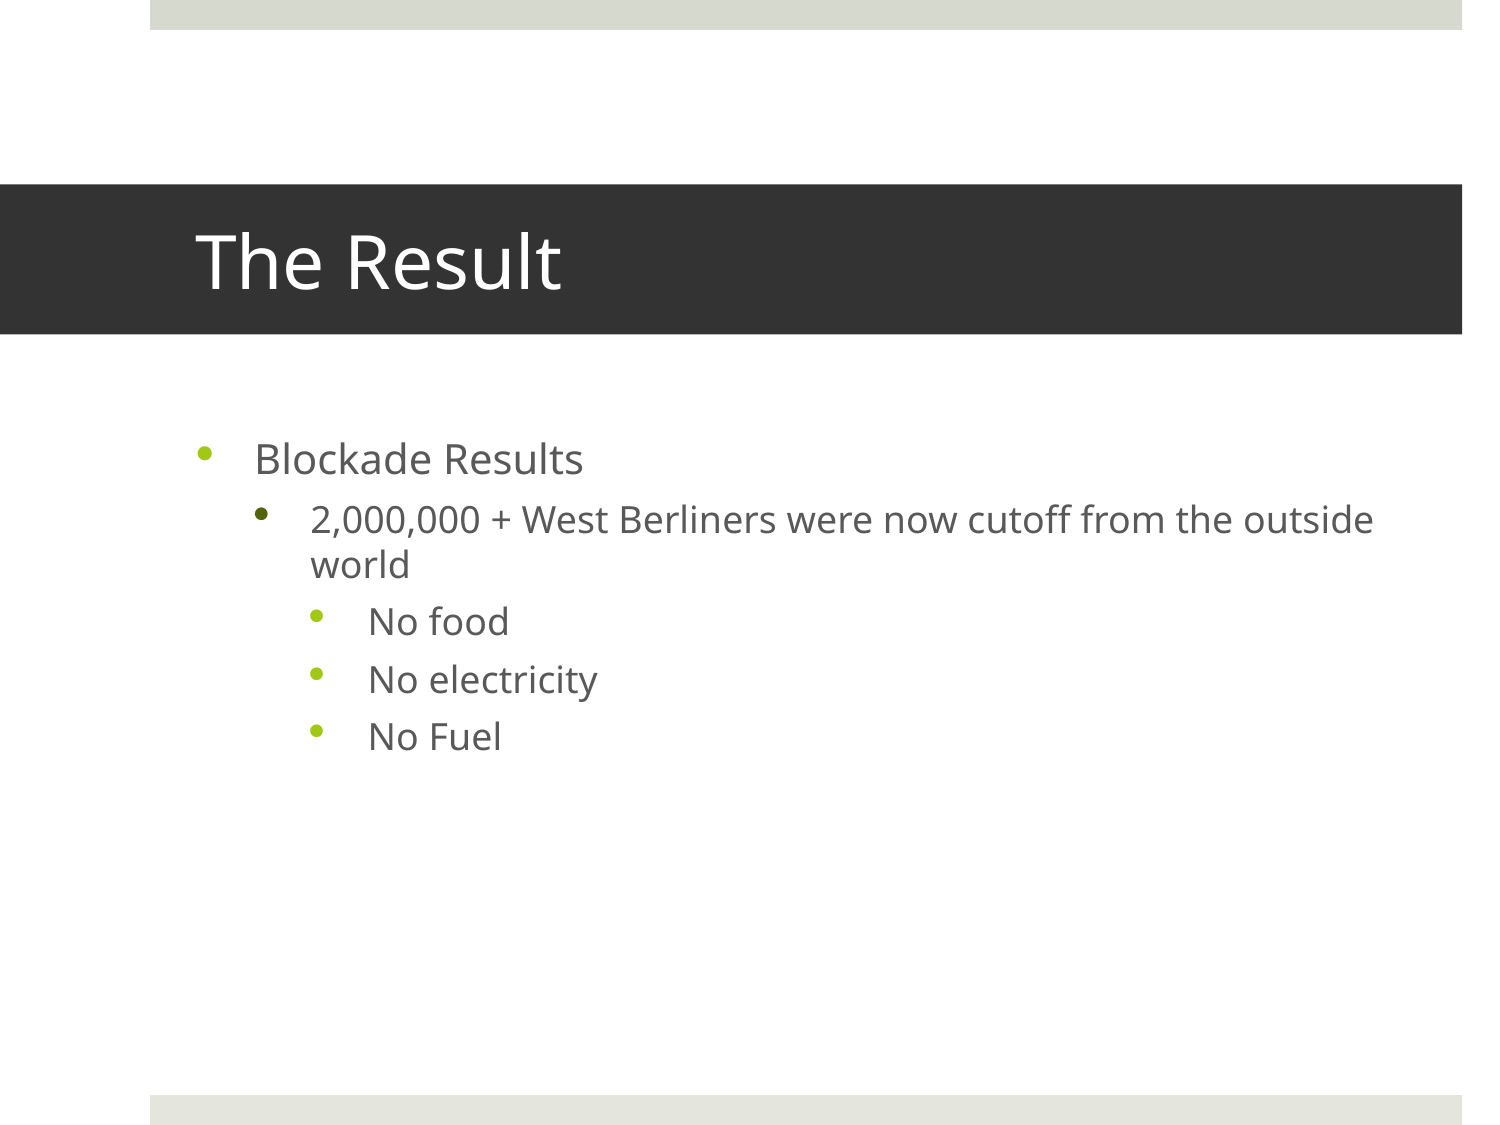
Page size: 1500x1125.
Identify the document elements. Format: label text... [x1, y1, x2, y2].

list Blockade Results 2,000,000 + West Berliners were now cutoff from the outside world No food No electricity No Fuel [182, 425, 1432, 1029]
title The Result [0, 184, 1463, 335]
